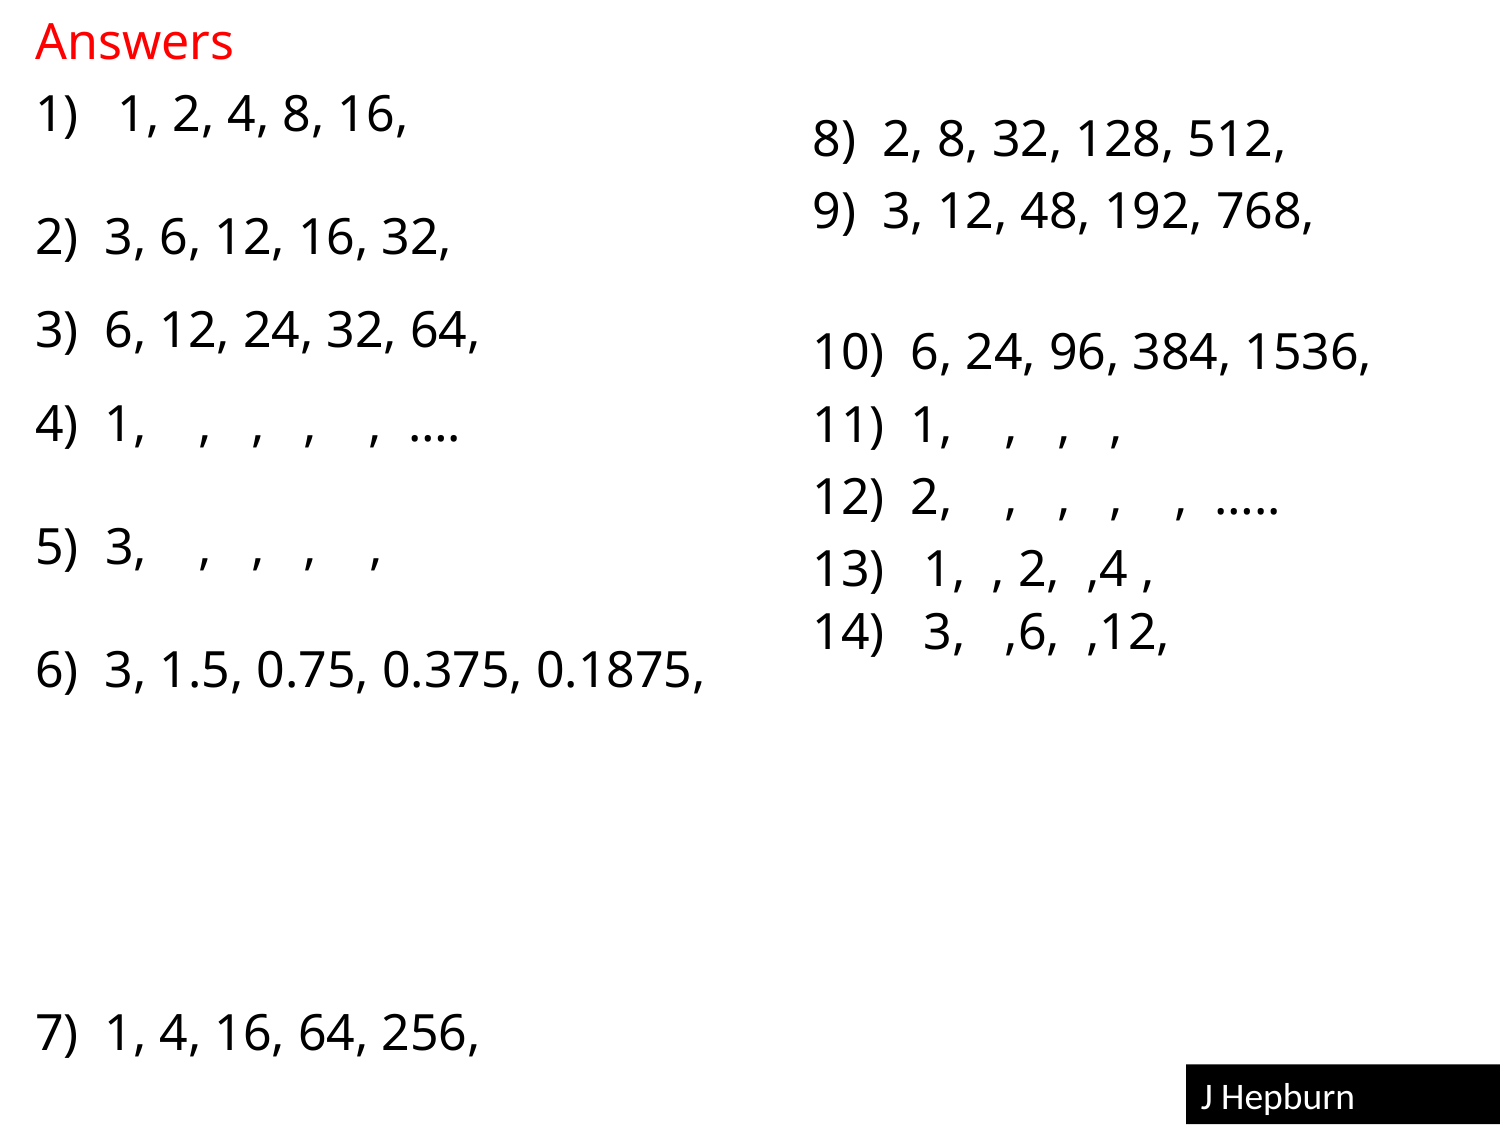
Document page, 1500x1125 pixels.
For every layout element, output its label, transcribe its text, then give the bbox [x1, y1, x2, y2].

text_box J Hepburn [1186, 1064, 1500, 1125]
